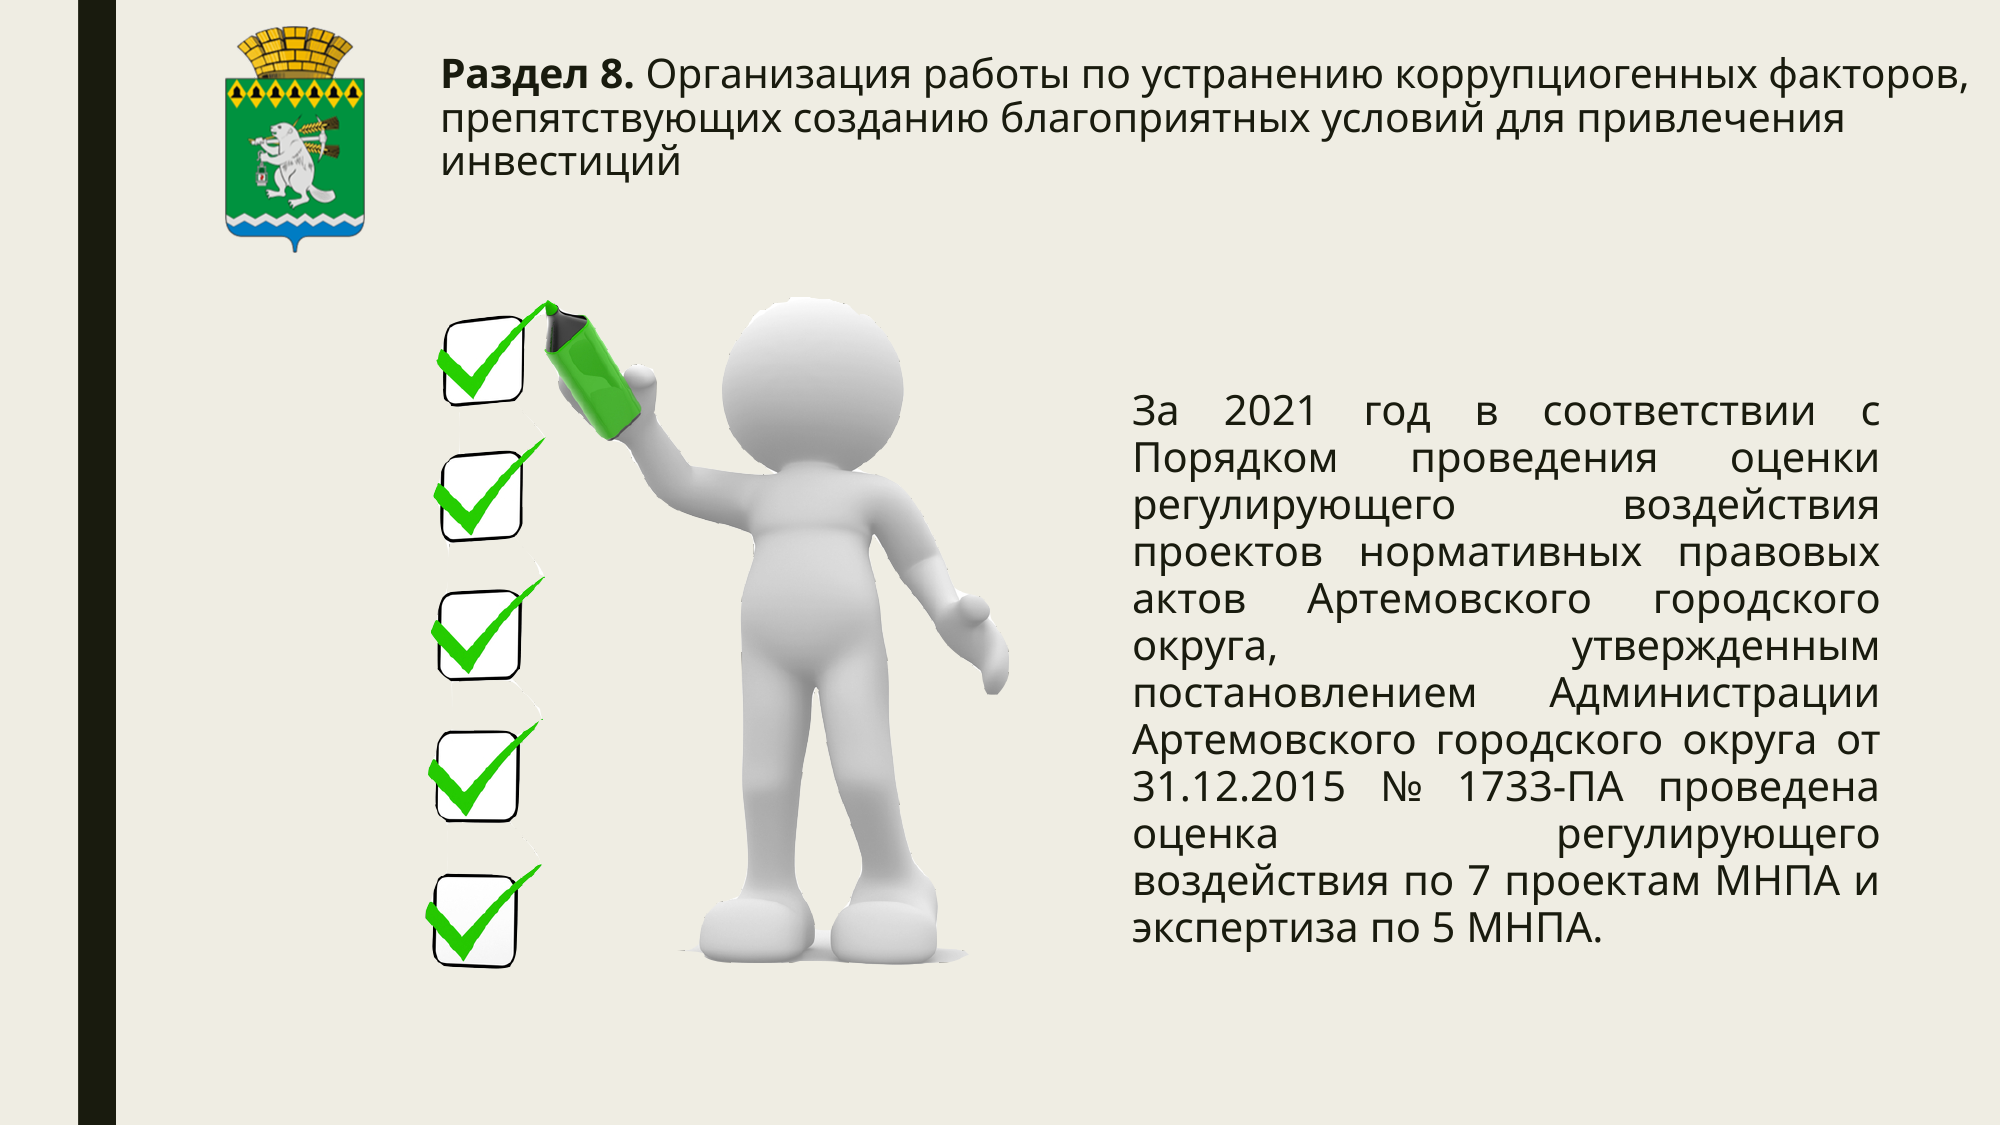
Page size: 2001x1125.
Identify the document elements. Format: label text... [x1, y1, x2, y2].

list За 2021 год в соответствии с Порядком проведения оценки регулирующего воздействия проектов нормативных правовых актов Артемовского городского округа, утвержденным постановлением Администрации Артемовского городского округа от 31.12.2015 № 1733-ПА проведена оценка регулирующего воздействия по 7 проектам МНПА и экспертиза по 5 МНПА. [1179, 380, 1896, 969]
picture [224, 26, 1179, 1048]
title Раздел 8. Организация работы по устранению коррупциогенных факторов, препятствующих созданию благоприятных условий для привлечения инвестиций [425, 46, 2000, 291]
